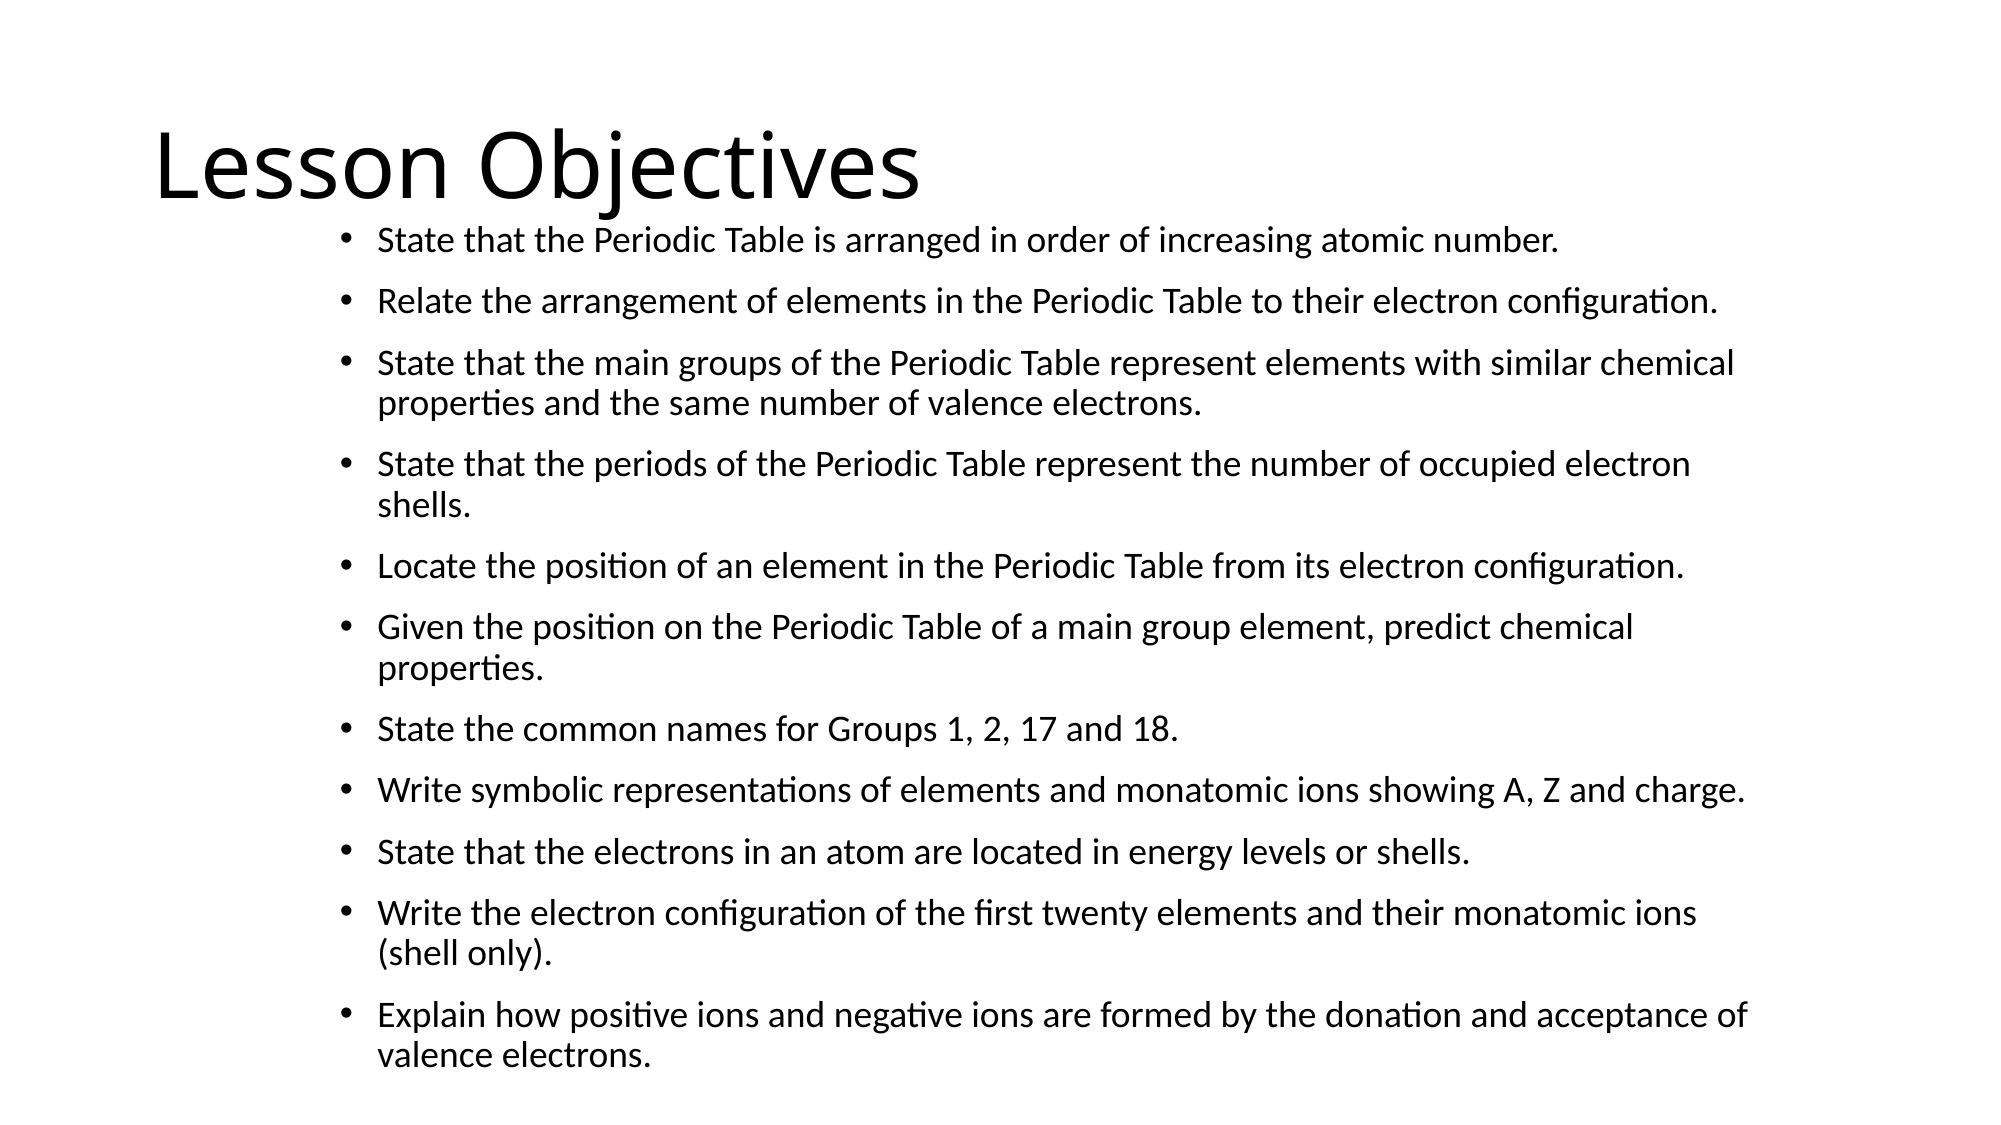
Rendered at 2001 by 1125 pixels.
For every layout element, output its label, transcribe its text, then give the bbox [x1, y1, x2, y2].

list State that the Periodic Table is arranged in order of increasing atomic number. Relate the arrangement of elements in the Periodic Table to their electron configuration. State that the main groups of the Periodic Table represent elements with similar chemical properties and the same number of valence electrons. State that the periods of the Periodic Table represent the number of occupied electron shells. Locate the position of an element in the Periodic Table from its electron configuration. Given the position on the Periodic Table of a main group element, predict chemical properties. State the common names for Groups 1, 2, 17 and 18. Write symbolic representations of elements and monatomic ions showing A, Z and charge. State that the electrons in an atom are located in energy levels or shells. Write the electron configuration of the first twenty elements and their monatomic ions (shell only). Explain how positive ions and negative ions are formed by the donation and acceptance of valence electrons. [324, 212, 1777, 1050]
title Lesson Objectives [137, 59, 1863, 278]
